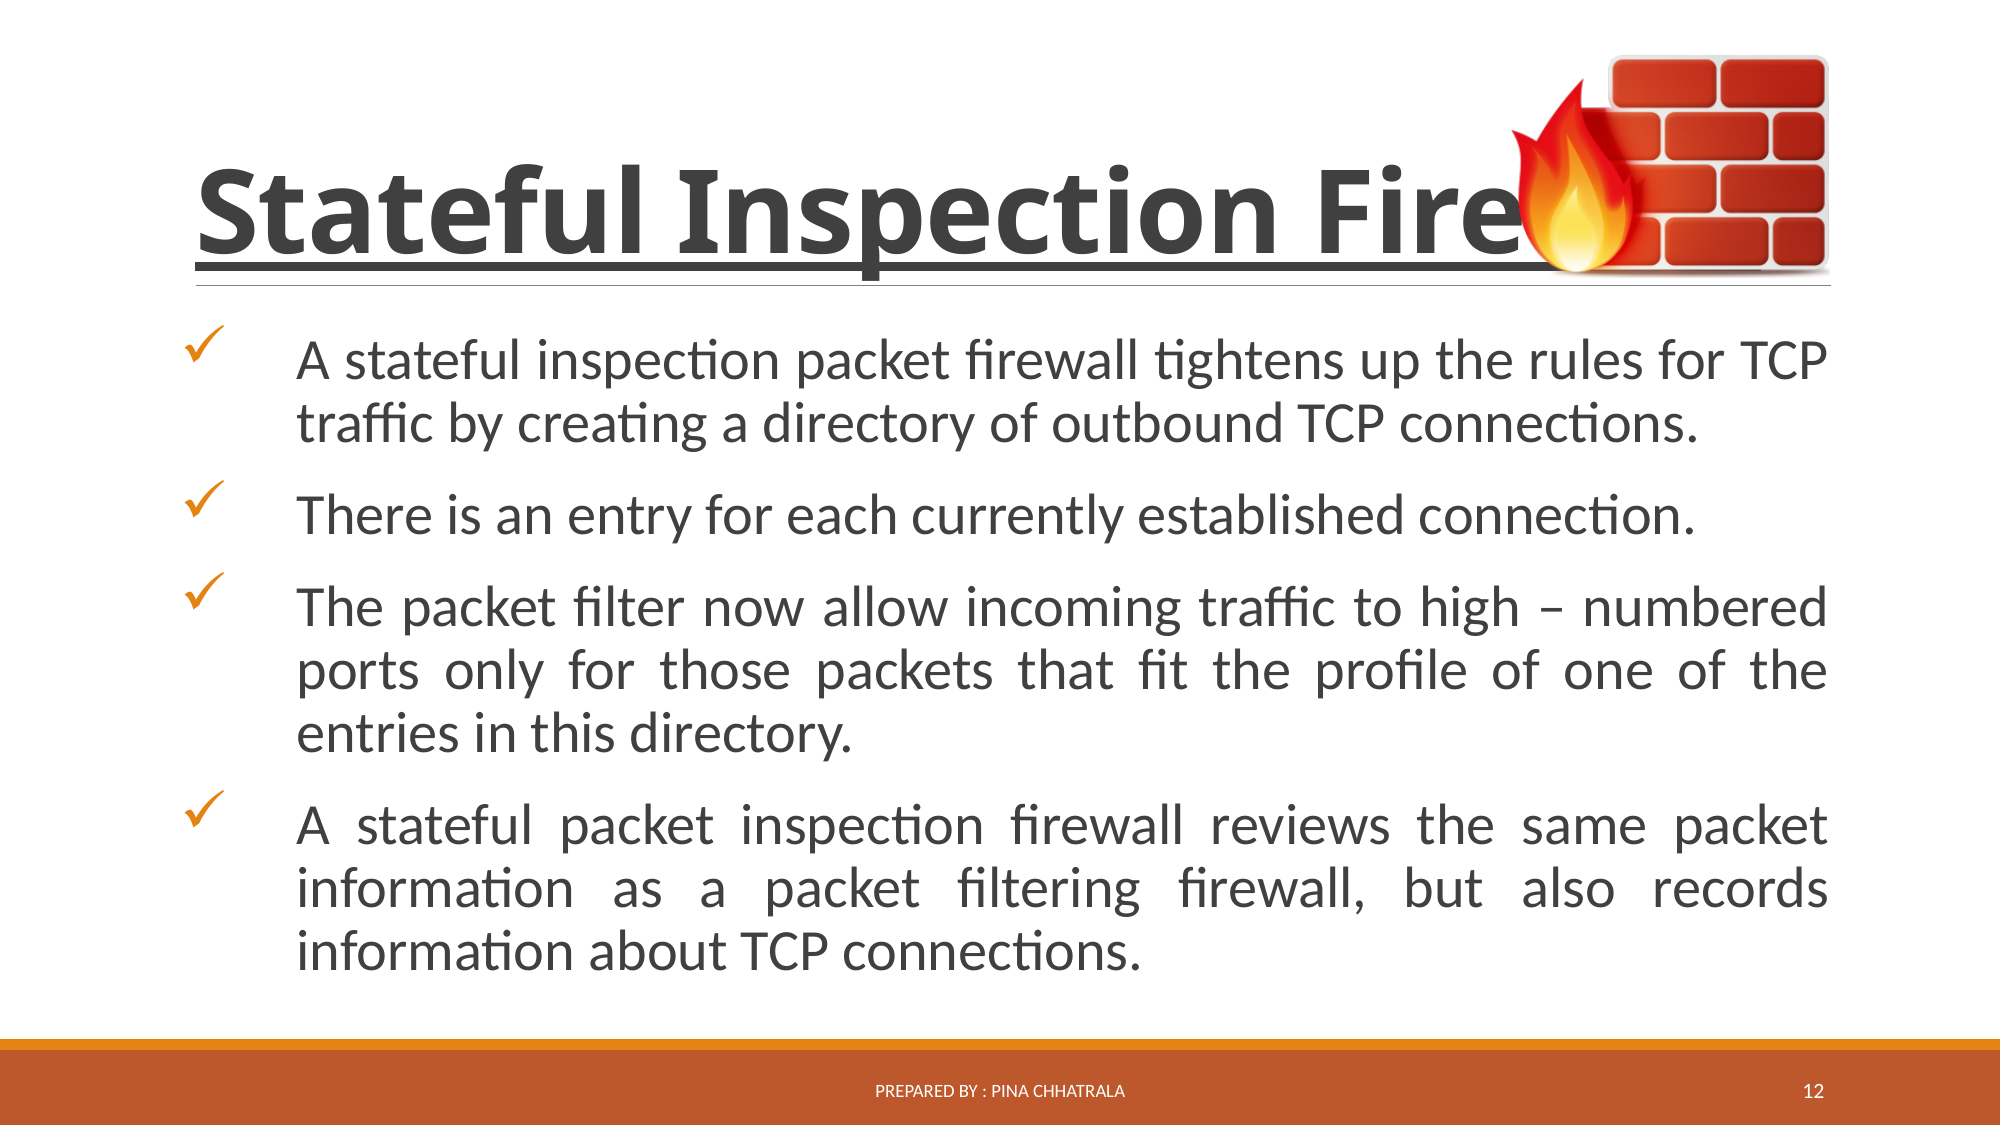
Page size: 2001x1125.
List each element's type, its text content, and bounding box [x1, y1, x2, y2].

footer Prepared By : Pina Chhatrala [604, 1059, 1396, 1120]
slide_number 12 [1624, 1059, 1840, 1120]
picture [1510, 54, 1831, 278]
title Stateful Inspection Firewall [180, 47, 1830, 285]
list A stateful inspection packet firewall tightens up the rules for TCP traffic by creating a directory of outbound TCP connections. There is an entry for each currently established connection. The packet filter now allow incoming traffic to high – numbered ports only for those packets that fit the profile of one of the entries in this directory. A stateful packet inspection firewall reviews the same packet information as a packet filtering firewall, but also records information about TCP connections. [180, 321, 1830, 1016]
